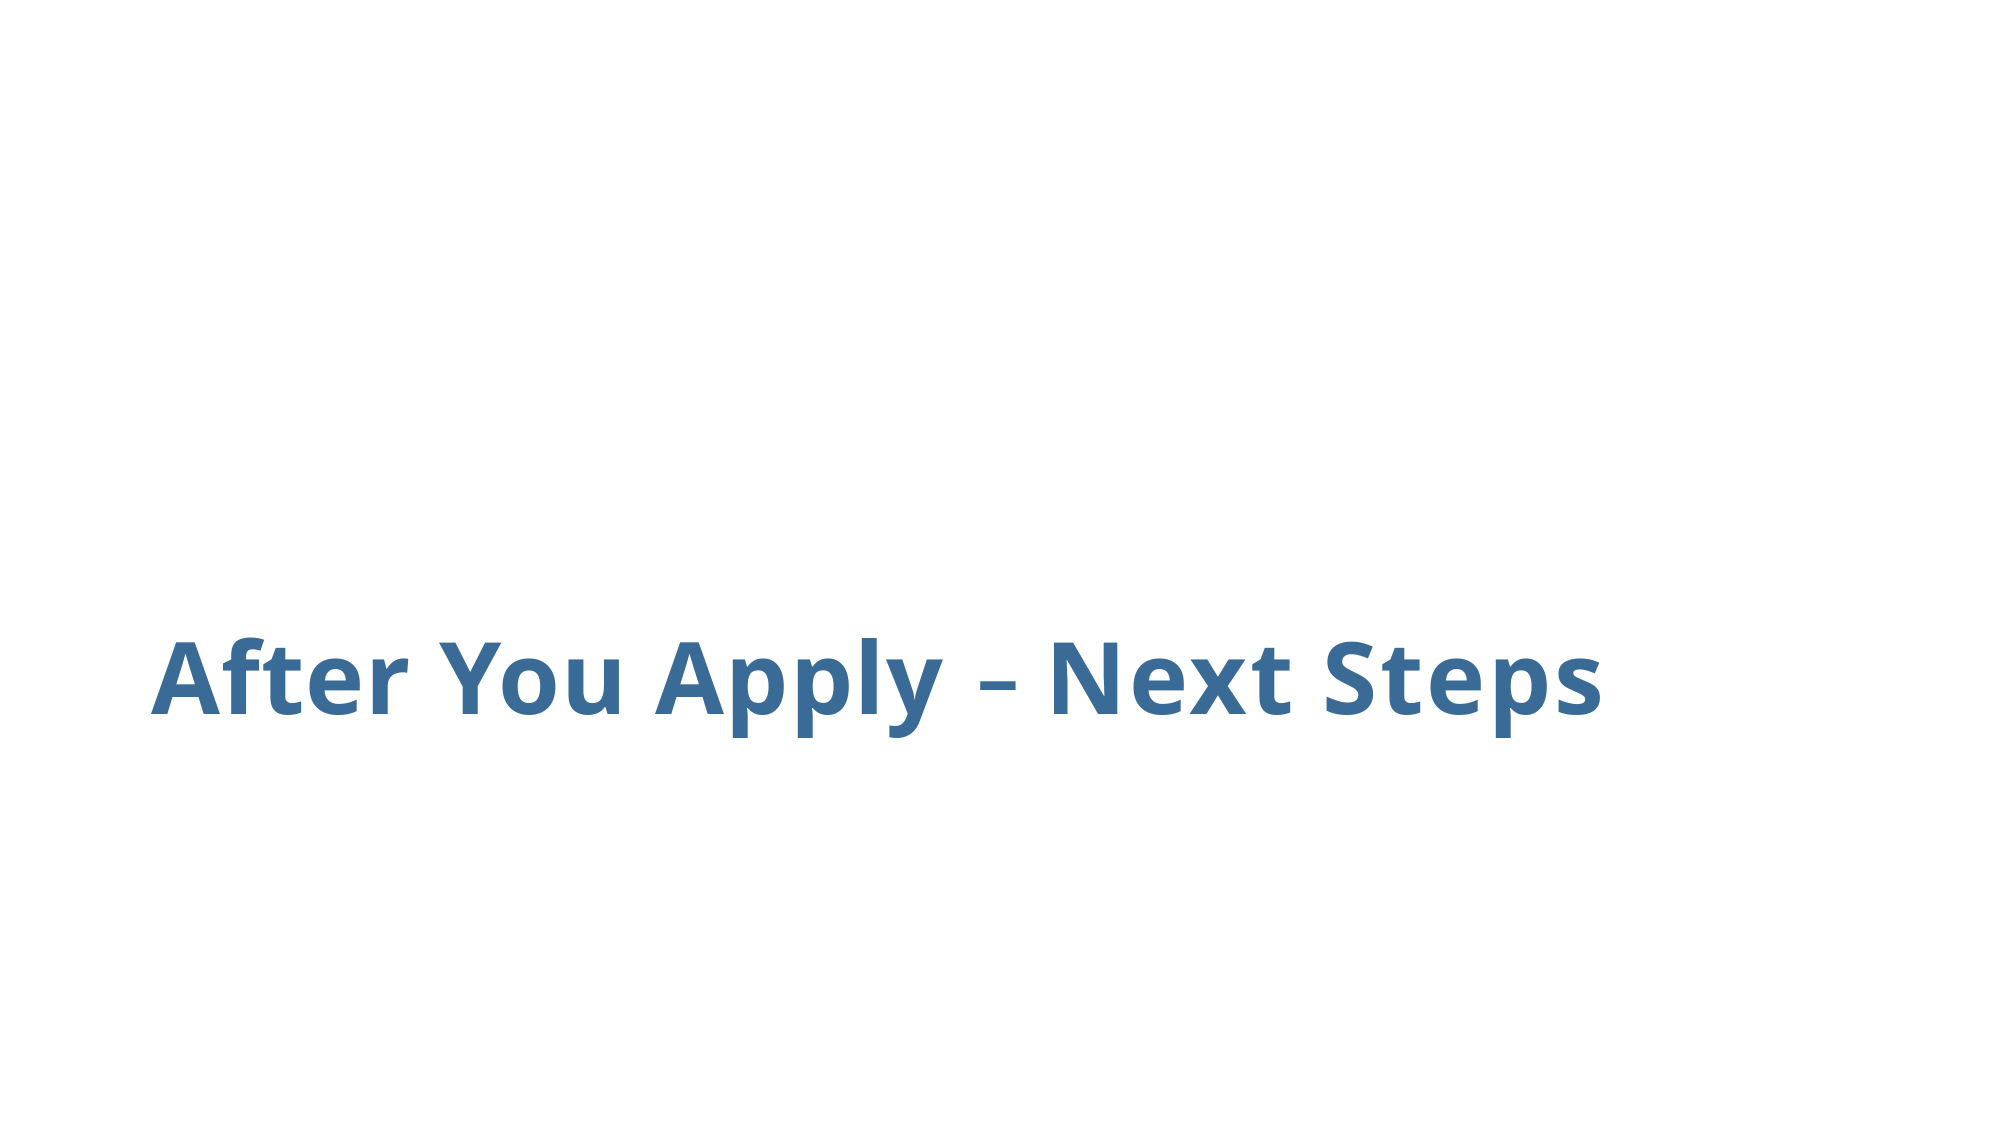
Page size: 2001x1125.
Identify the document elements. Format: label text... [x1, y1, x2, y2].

title After You Apply – Next Steps [149, 612, 1657, 803]
